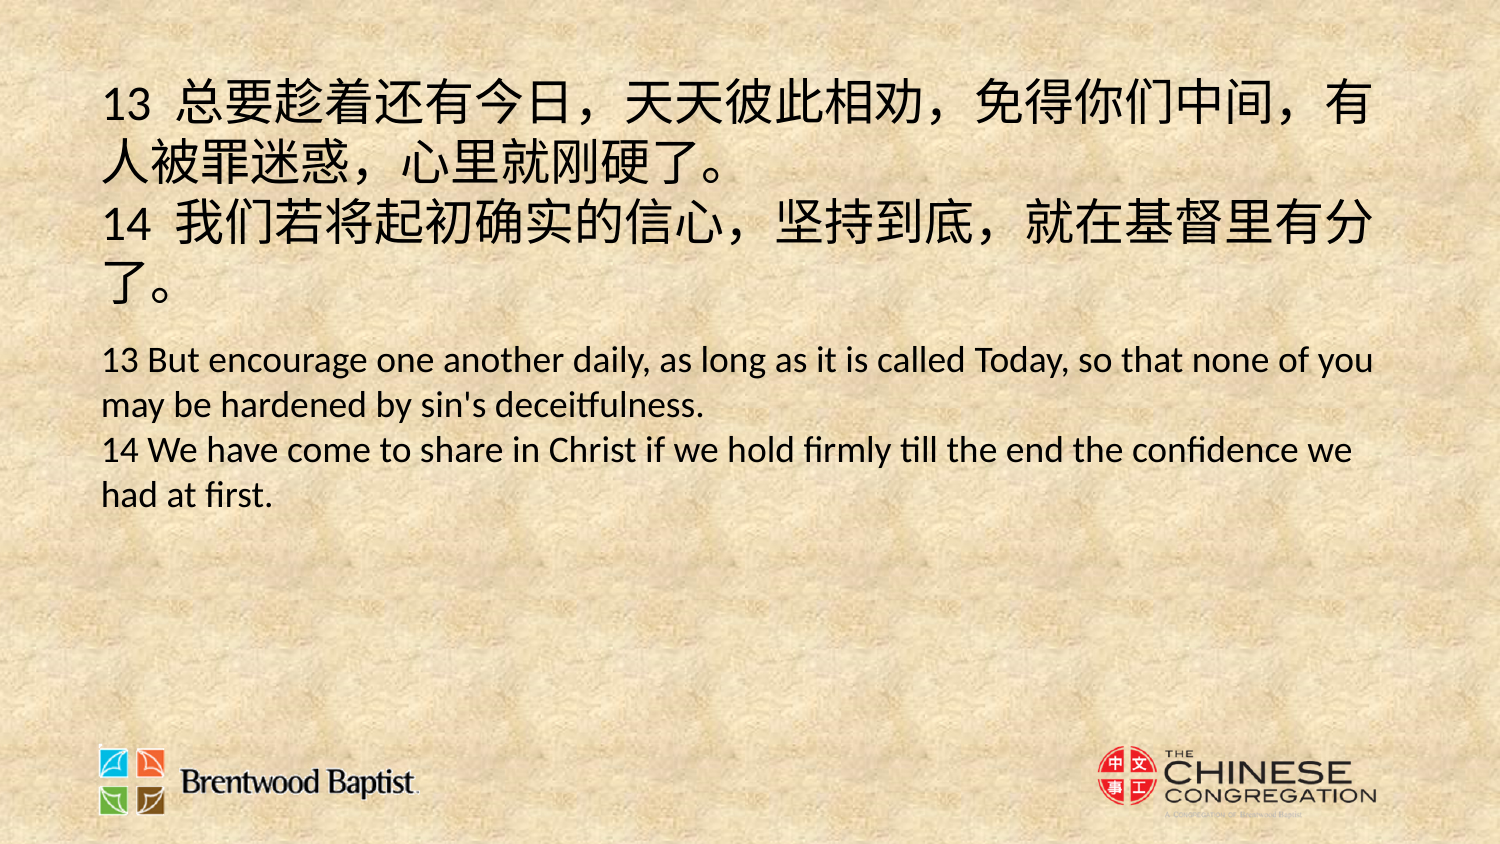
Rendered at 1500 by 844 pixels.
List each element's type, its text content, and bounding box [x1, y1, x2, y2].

text_box 13 总要趁着还有今日，天天彼此相劝，免得你们中间，有人被罪迷惑，心里就刚硬了。 14 我们若将起初确实的信心，坚持到底，就在基督里有分了。 13 But encourage one another daily, as long as it is called Today, so that none of you may be hardened by sin's deceitfulness. 14 We have come to share in Christ if we hold firmly till the end the confidence we had at first. [85, 62, 1407, 568]
picture [0, 0, 1500, 844]
